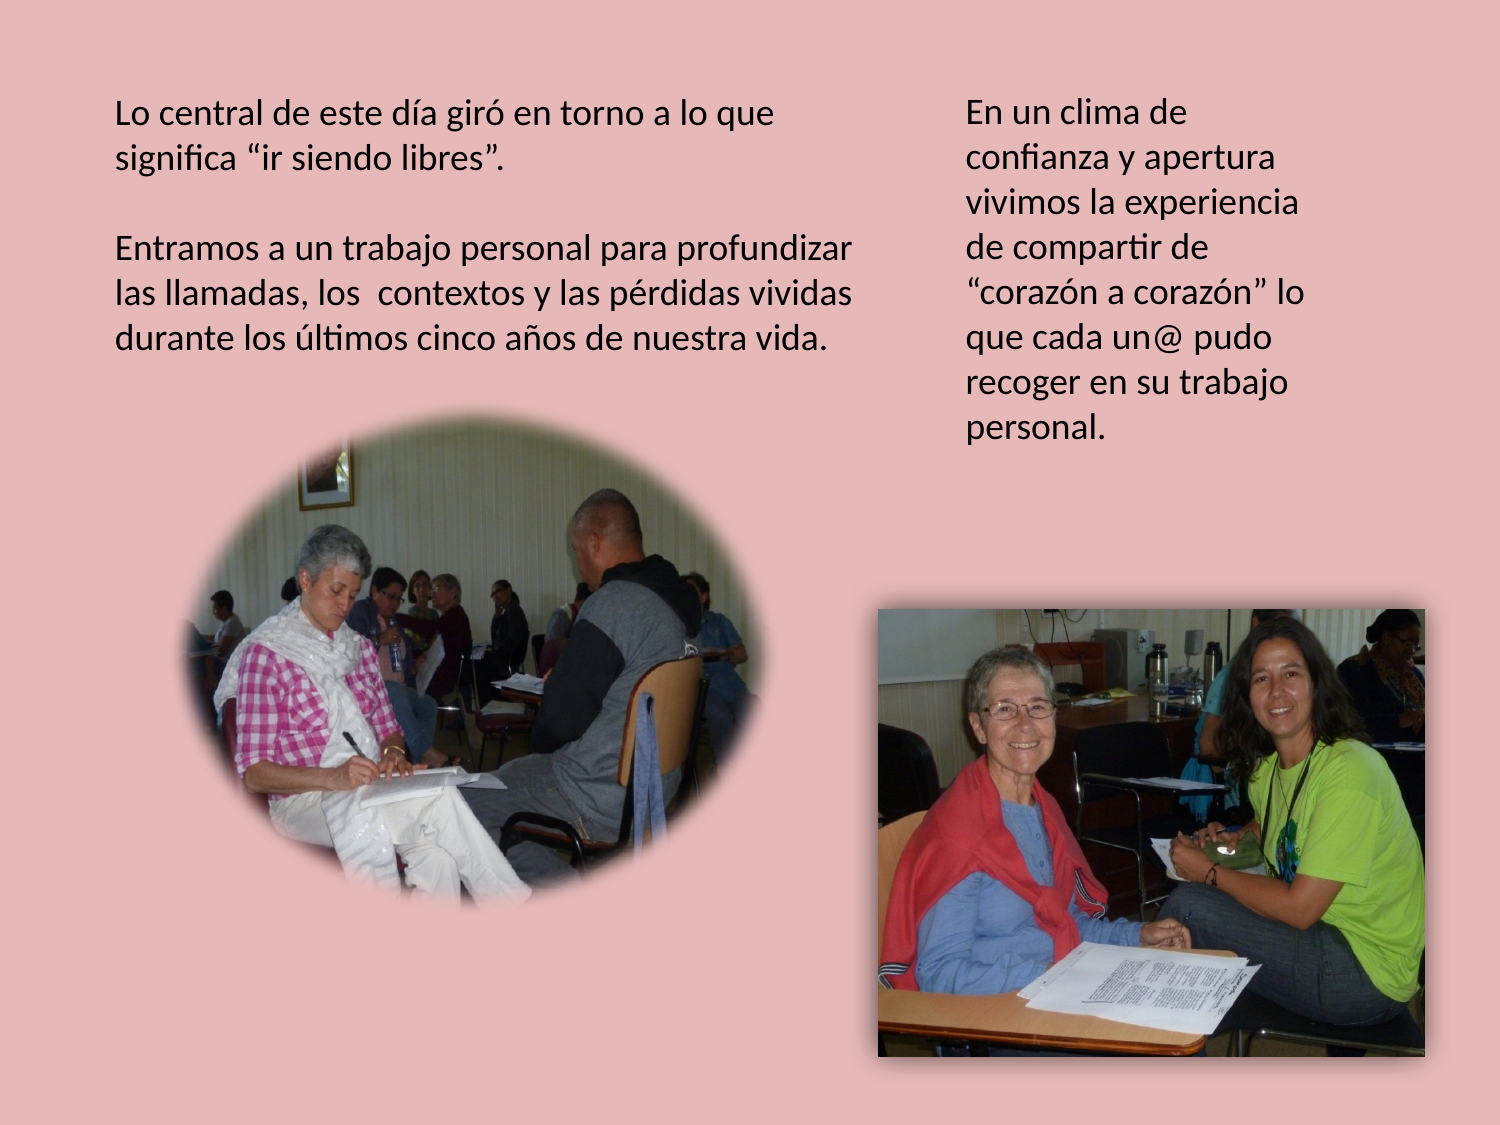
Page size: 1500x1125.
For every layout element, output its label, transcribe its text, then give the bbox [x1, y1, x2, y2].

text_box Lo central de este día giró en torno a lo que significa “ir siendo libres”. Entramos a un trabajo personal para profundizar las llamadas, los contextos y las pérdidas vividas durante los últimos cinco años de nuestra vida. [100, 80, 892, 366]
text_box En un clima de confianza y apertura vivimos la experiencia de compartir de “corazón a corazón” lo que cada un@ pudo recoger en su trabajo personal. [950, 79, 1353, 454]
picture [167, 396, 781, 916]
picture [878, 609, 1425, 1057]
